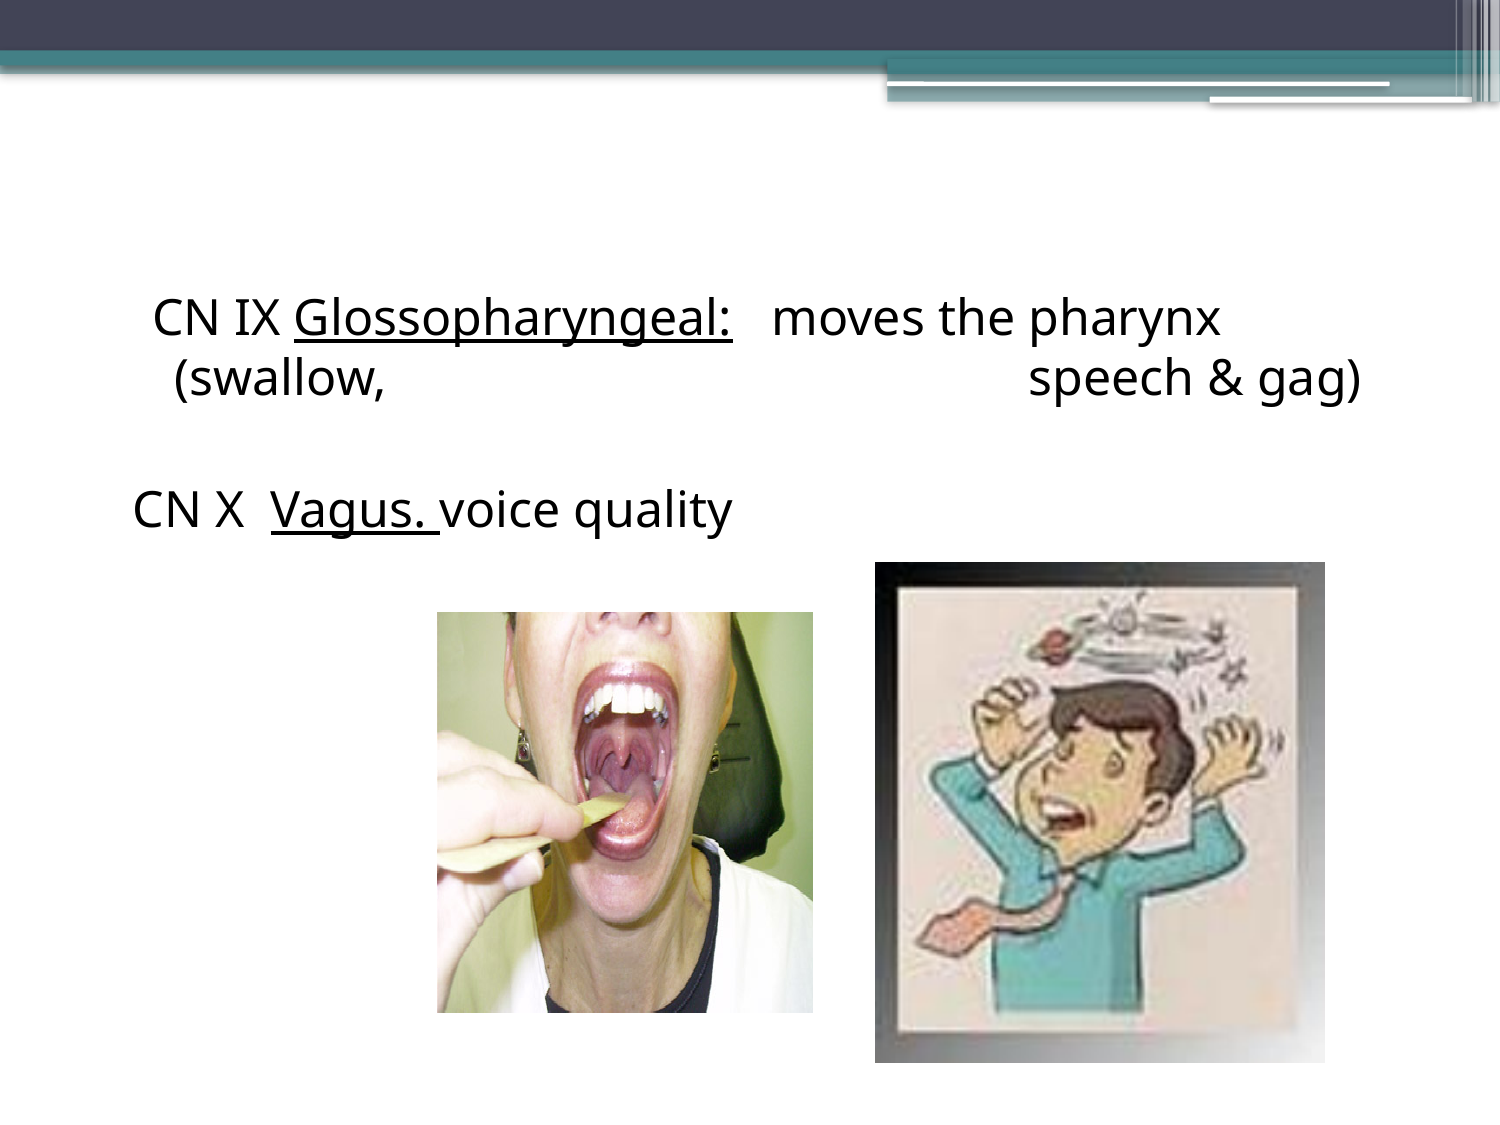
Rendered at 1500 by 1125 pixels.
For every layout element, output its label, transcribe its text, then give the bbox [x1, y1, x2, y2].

list CN IX Glossopharyngeal: moves the pharynx (swallow, speech & gag) CN X Vagus. voice quality [99, 149, 1413, 1088]
picture [437, 612, 813, 1013]
picture [874, 562, 1326, 1063]
